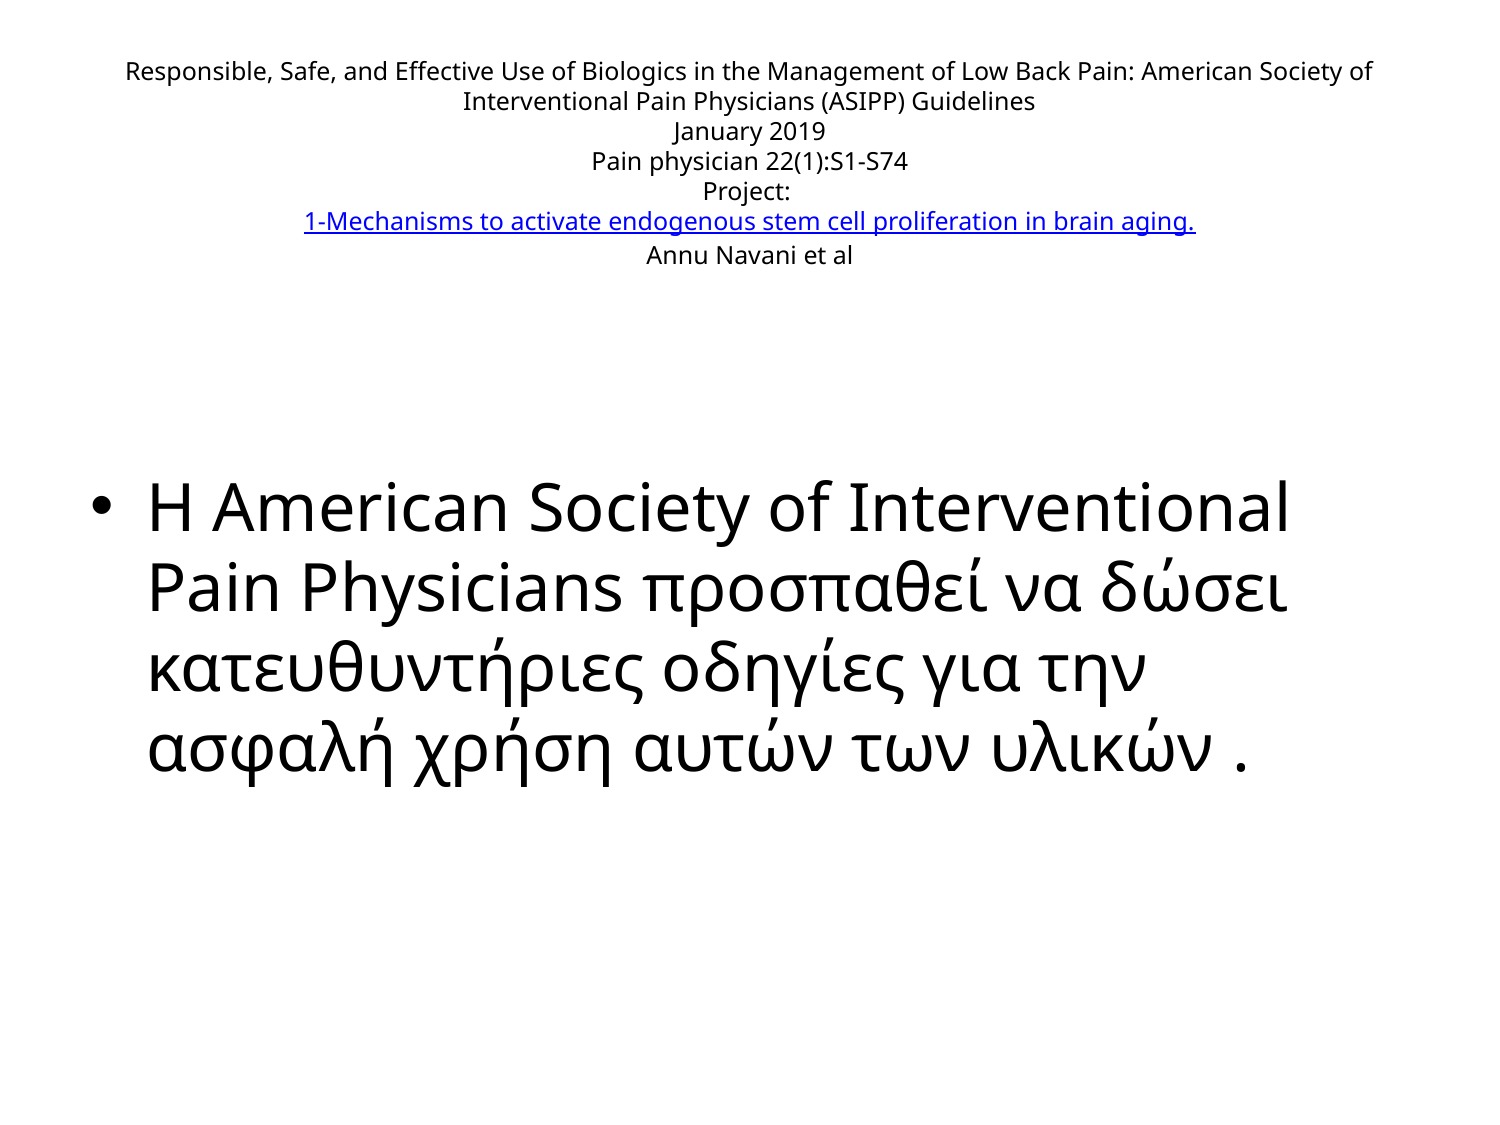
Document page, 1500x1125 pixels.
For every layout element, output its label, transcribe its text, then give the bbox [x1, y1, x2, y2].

list Η American Society of Interventional Pain Physicians προσπαθεί να δώσει κατευθυντήριες οδηγίες για την ασφαλή χρήση αυτών των υλικών . [75, 457, 1425, 1079]
title Responsible, Safe, and Effective Use of Biologics in the Management of Low Back Pain: American Society of Interventional Pain Physicians (ASIPP) Guidelines January 2019 Pain physician 22(1):S1-S74 Project: 1-Mechanisms to activate endogenous stem cell proliferation in brain aging. Annu Navani et al [75, 45, 1425, 340]
